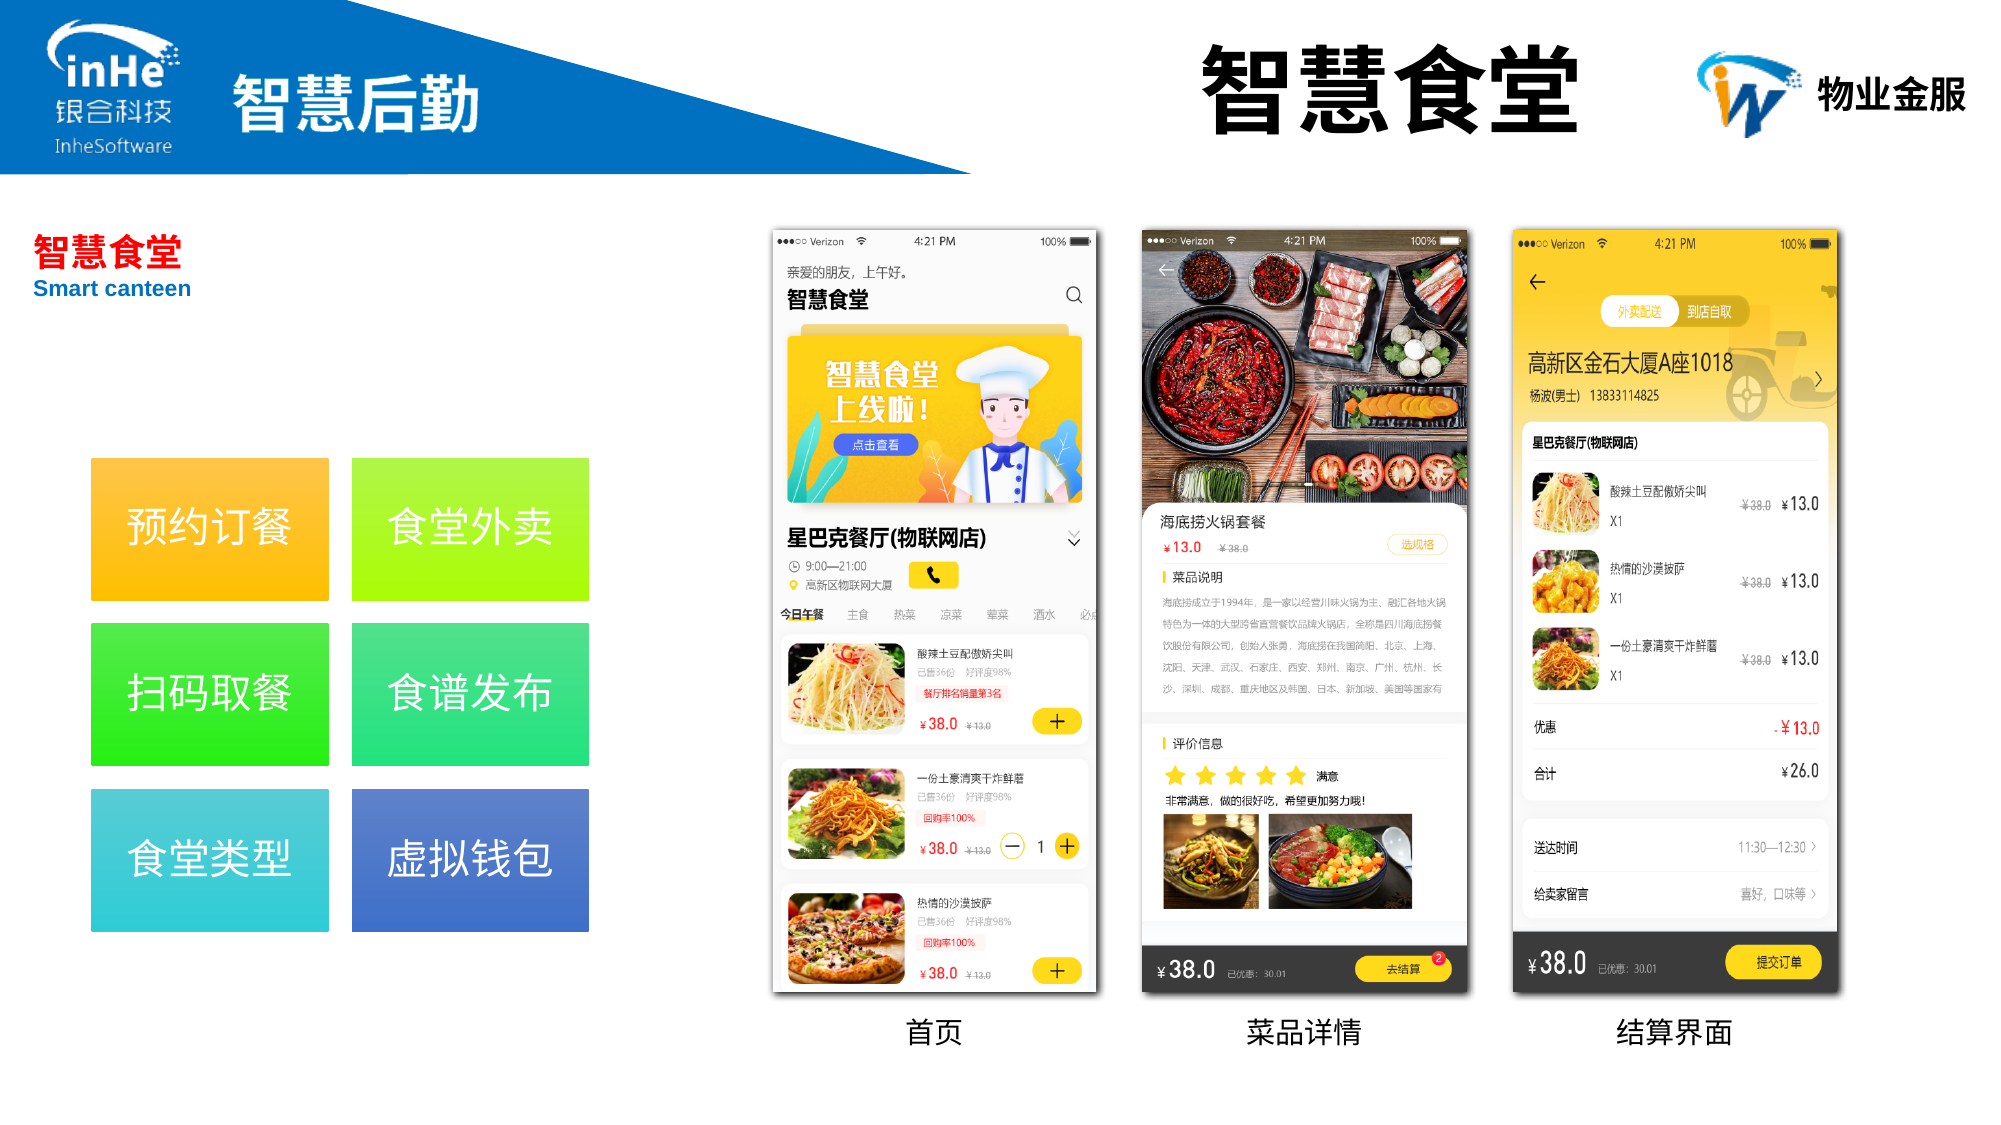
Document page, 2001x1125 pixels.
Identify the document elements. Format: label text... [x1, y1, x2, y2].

text_box 菜品详情 [1142, 1006, 1467, 1057]
picture [1513, 230, 1837, 992]
picture [1697, 51, 1802, 138]
text_box 智慧食堂 [1184, 23, 1598, 154]
text_box 首页 [772, 1006, 1097, 1057]
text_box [91, 327, 589, 1062]
text_box 智慧食堂 Smart canteen [18, 221, 470, 309]
picture [772, 230, 1097, 992]
picture [1142, 230, 1467, 992]
text_box 结算界面 [1513, 1006, 1837, 1057]
picture [46, 18, 180, 158]
